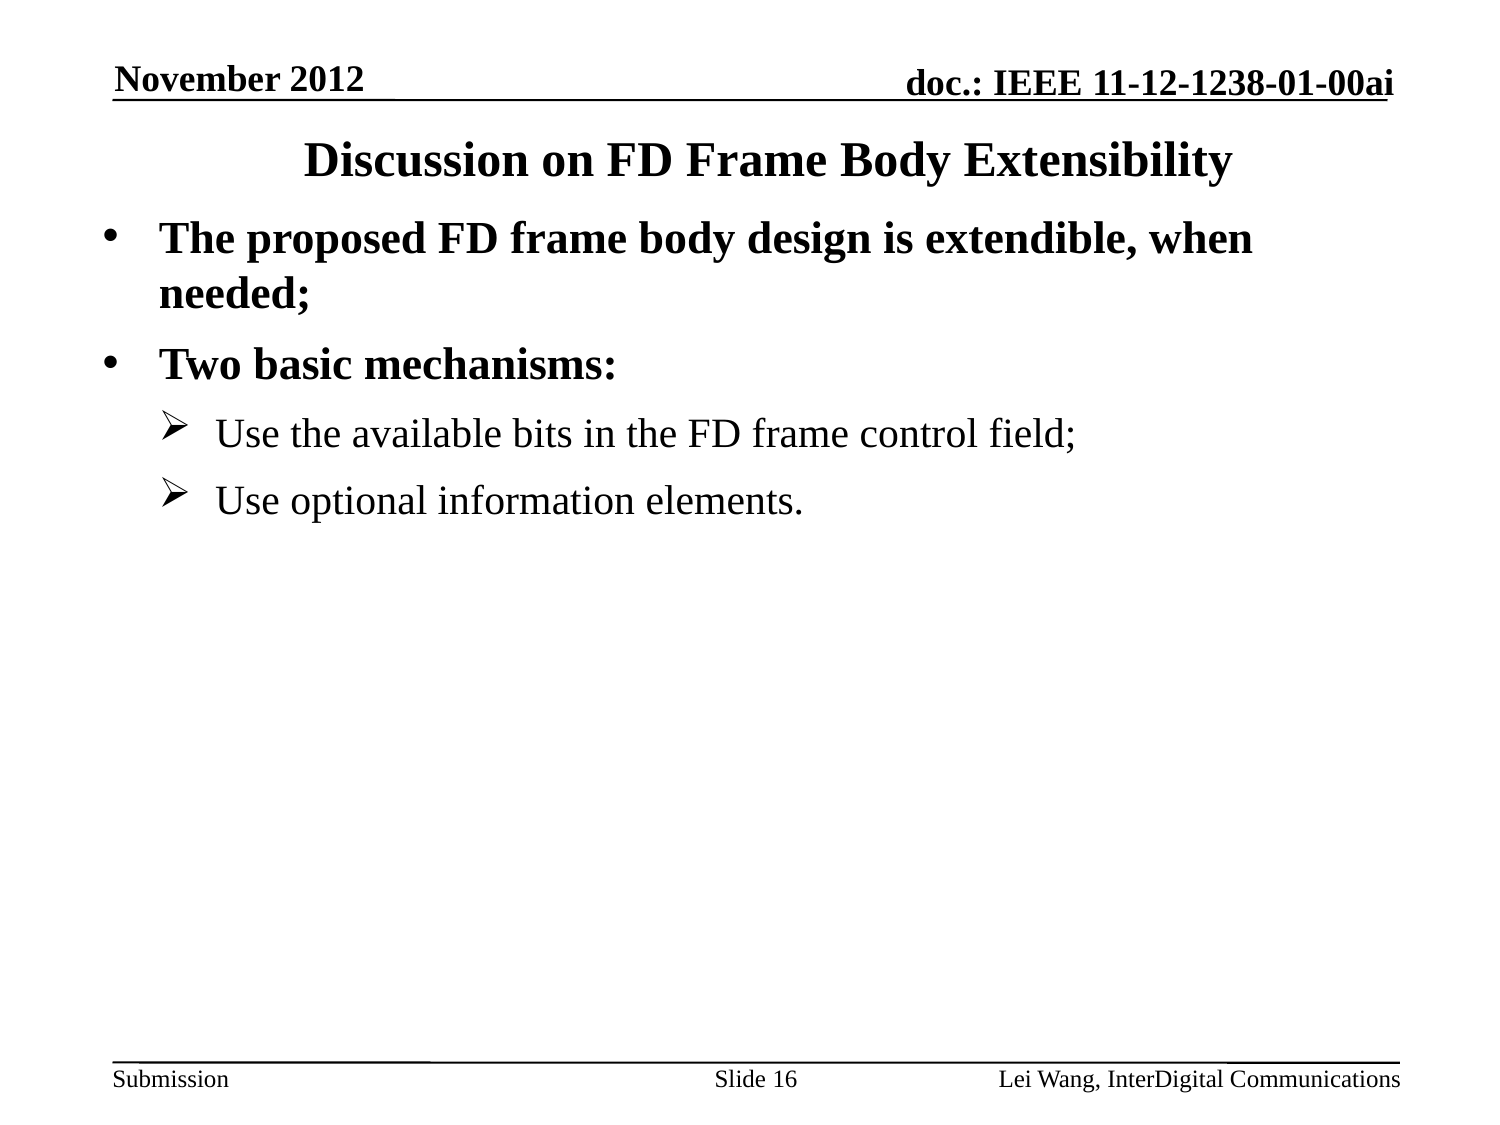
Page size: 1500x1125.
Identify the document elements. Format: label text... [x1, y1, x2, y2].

list The proposed FD frame body design is extendible, when needed; Two basic mechanisms: Use the available bits in the FD frame control field; Use optional information elements. [87, 199, 1407, 544]
slide_number Slide 16 [712, 1061, 800, 1123]
title Discussion on FD Frame Body Extensibility [87, 112, 1451, 201]
footer Lei Wang, InterDigital Communications [878, 1061, 1402, 1093]
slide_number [114, 54, 423, 100]
